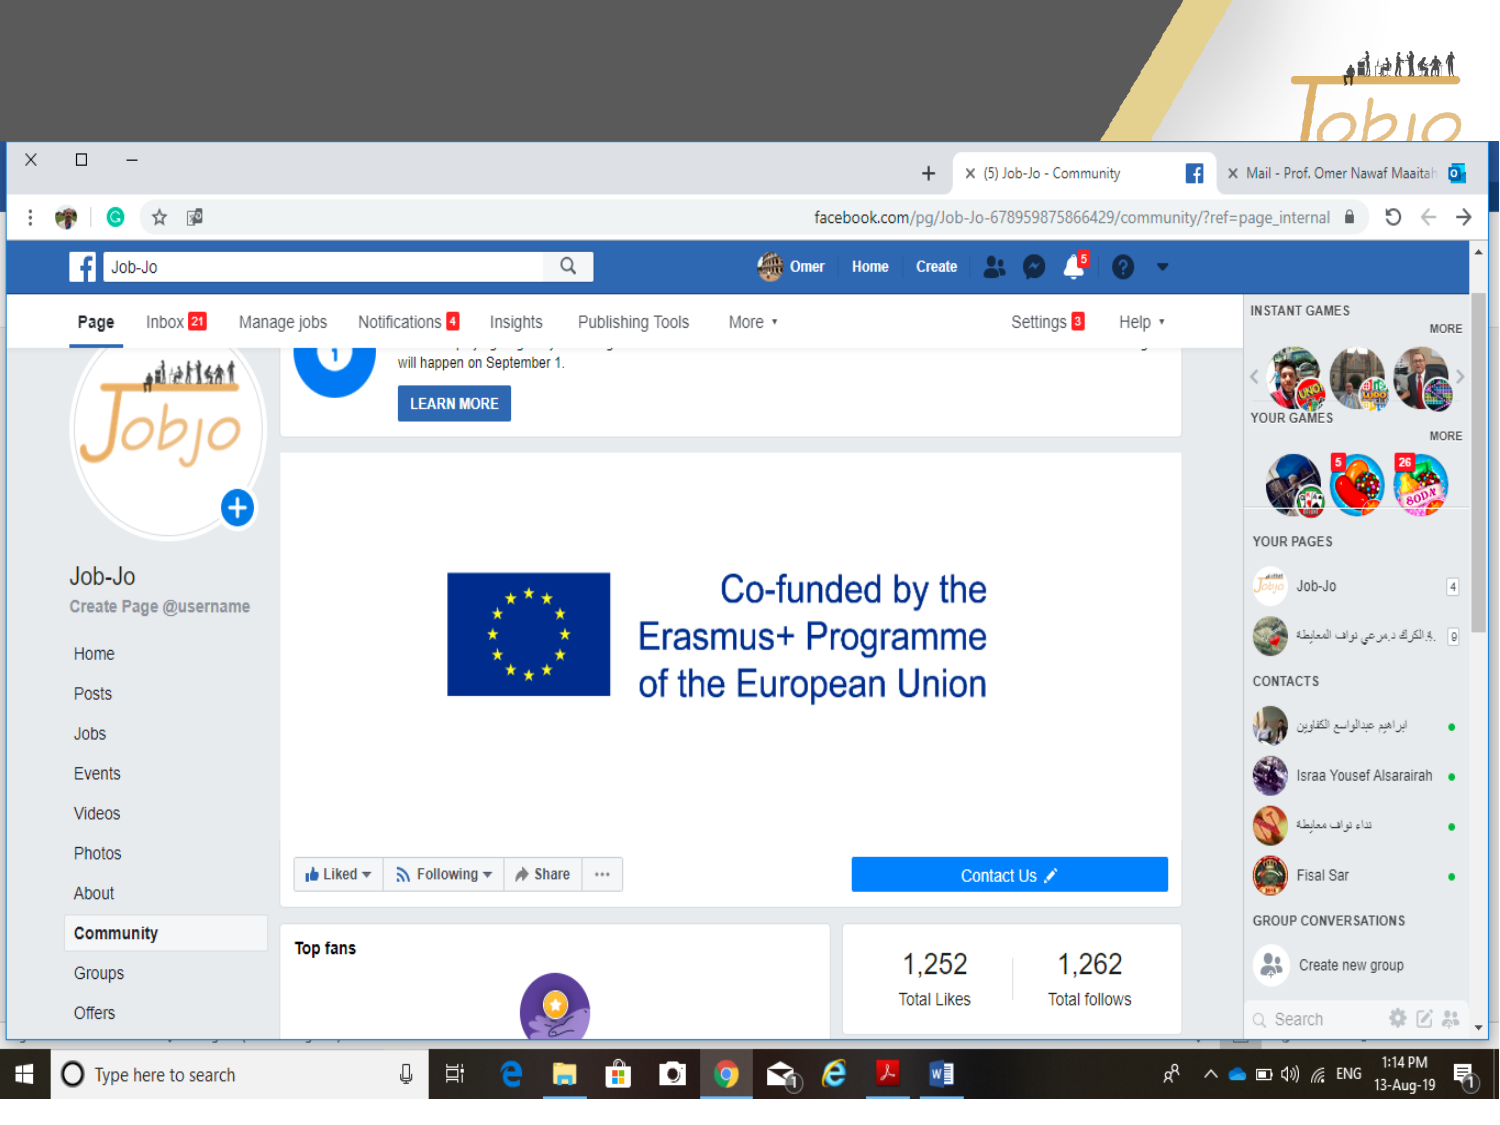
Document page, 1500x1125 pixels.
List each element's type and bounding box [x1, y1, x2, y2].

list [0, 141, 1499, 1099]
picture [0, 0, 1500, 1125]
